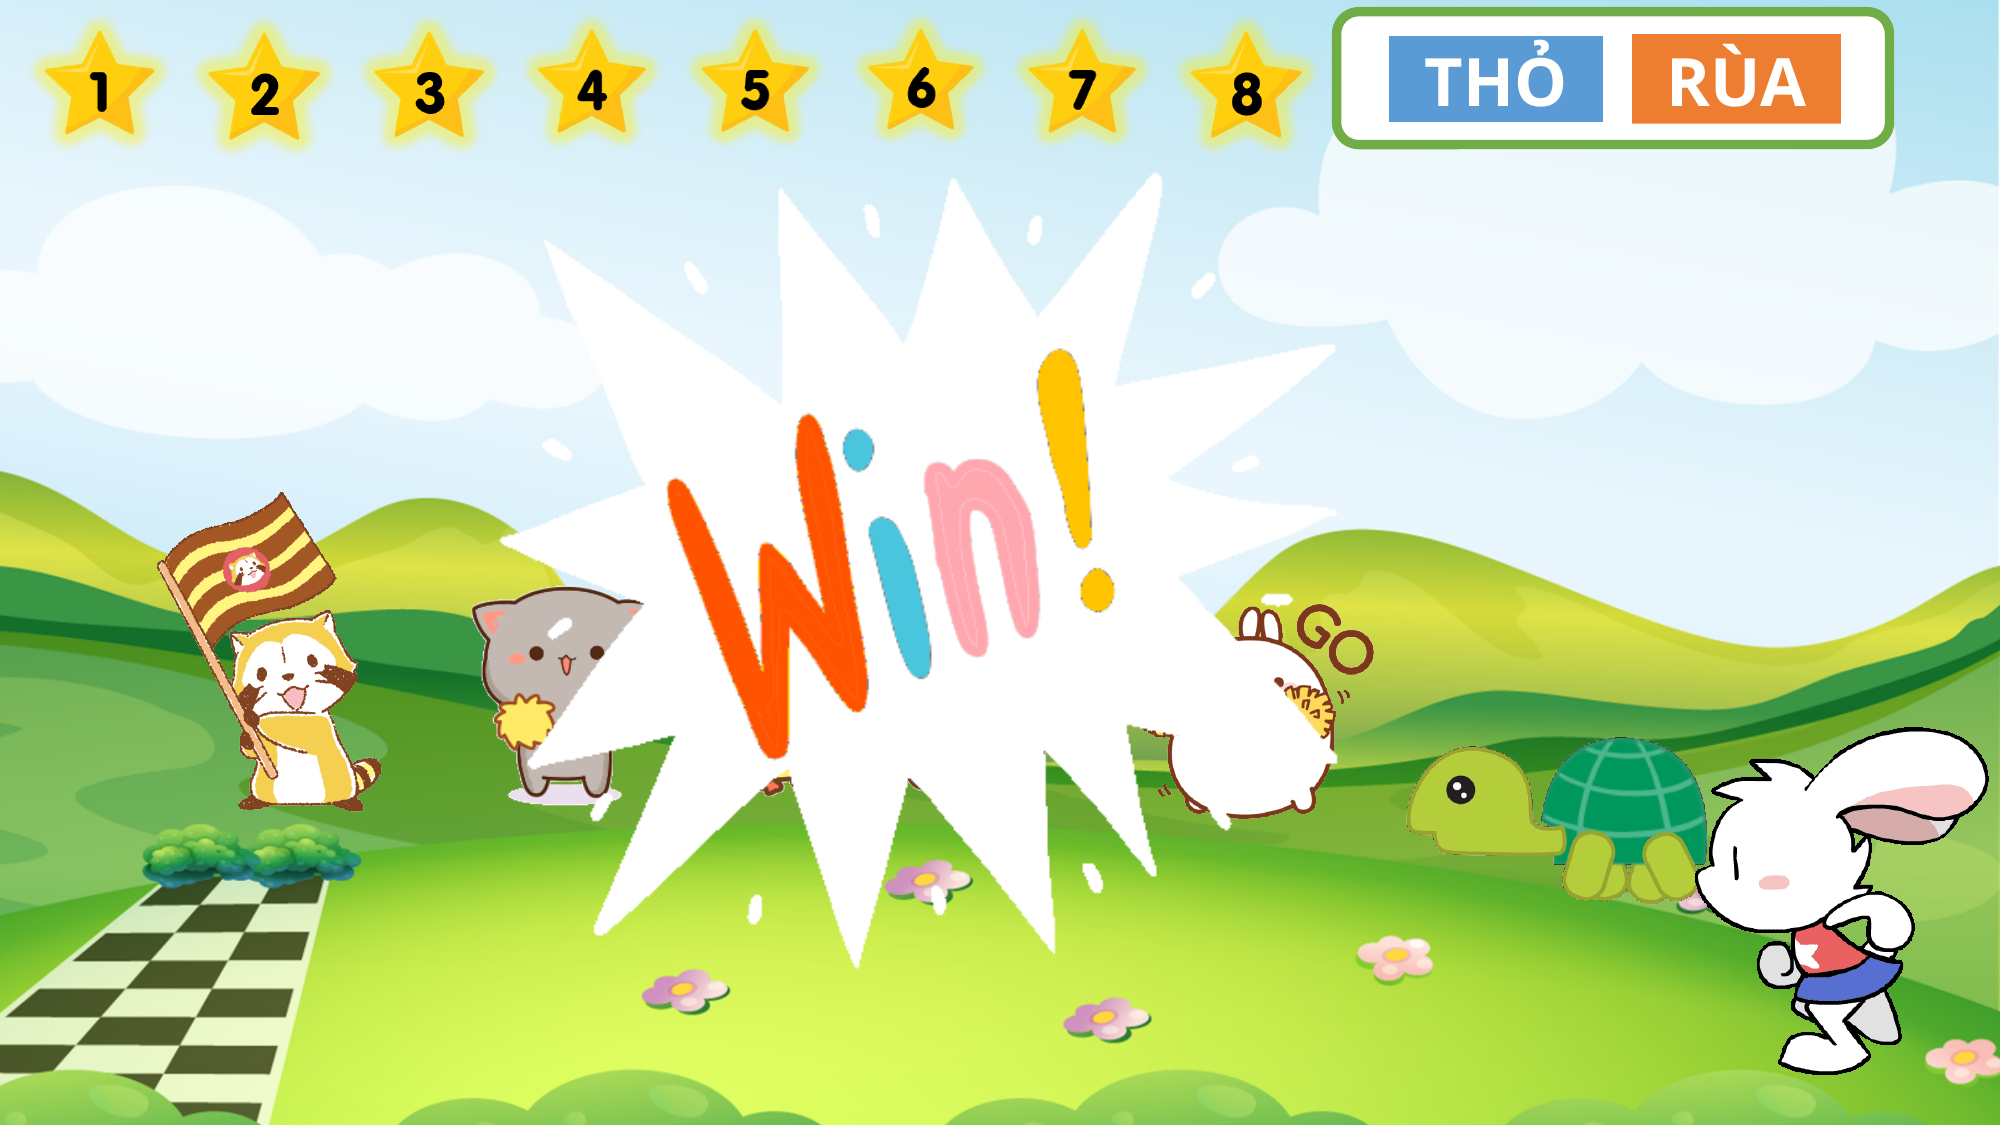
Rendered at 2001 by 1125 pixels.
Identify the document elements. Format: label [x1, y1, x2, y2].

text_box [0, 679, 2000, 1125]
picture [0, 0, 2000, 1030]
